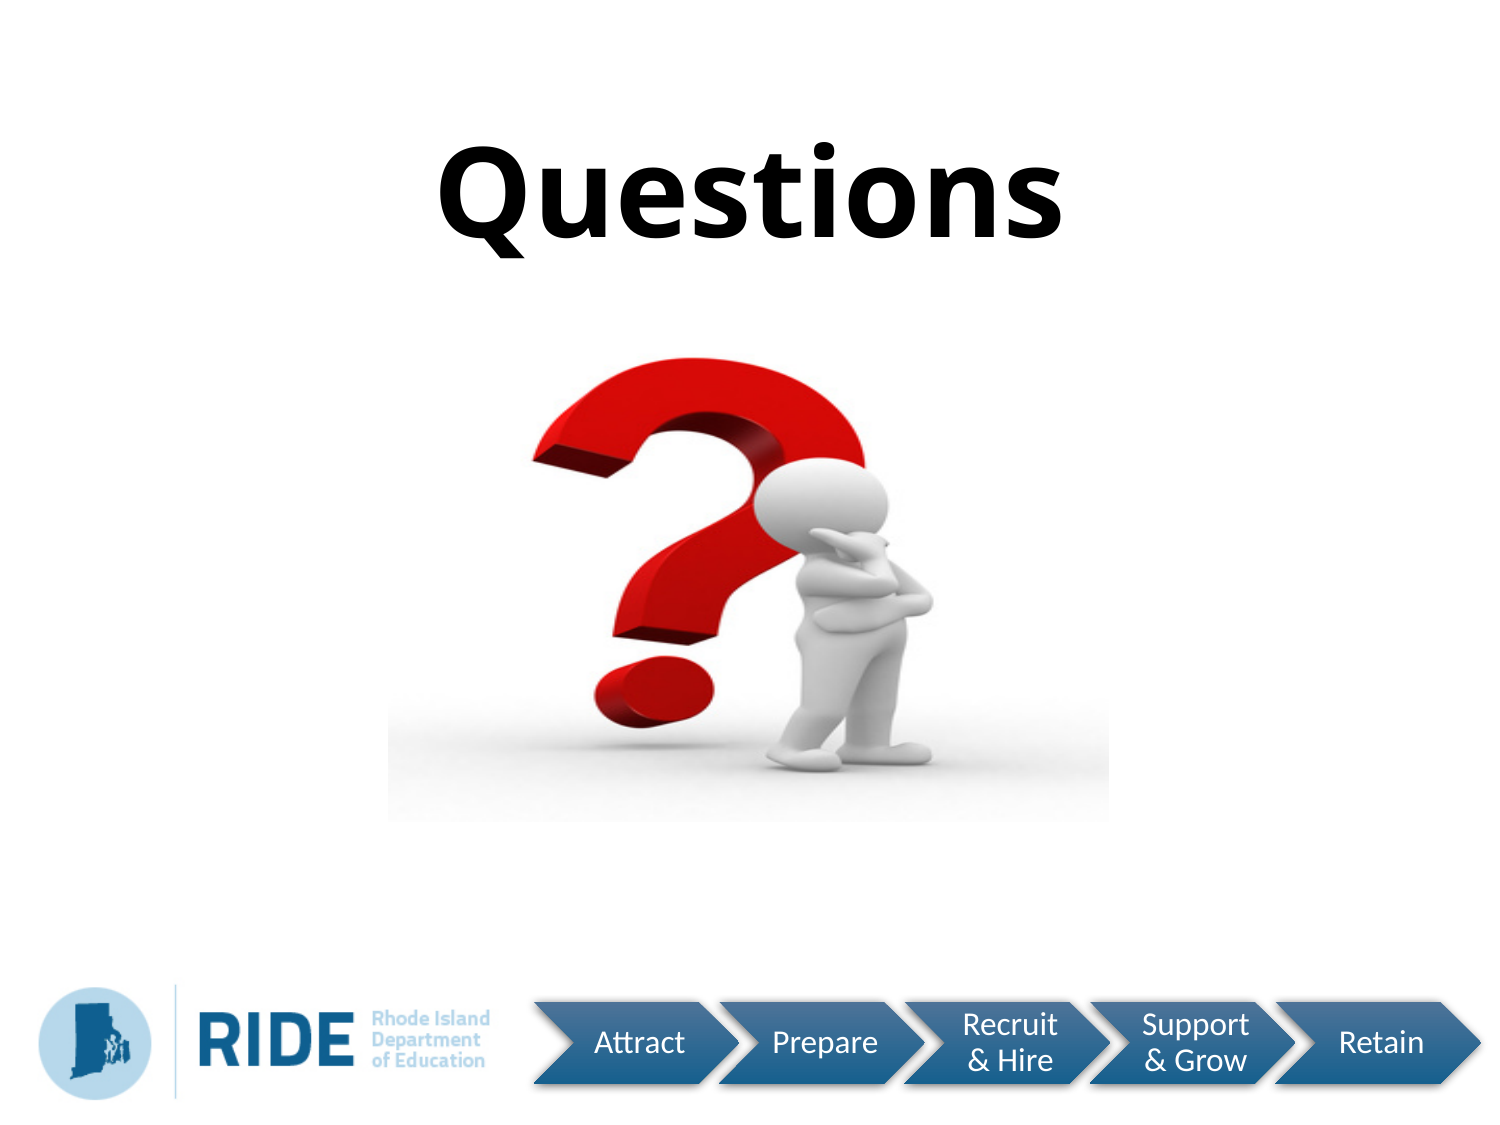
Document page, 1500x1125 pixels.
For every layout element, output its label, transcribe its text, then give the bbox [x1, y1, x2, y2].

picture [27, 977, 533, 1108]
slide_number 30 [1143, 1035, 1482, 1096]
title Questions [112, 92, 1388, 273]
picture [388, 331, 1109, 822]
